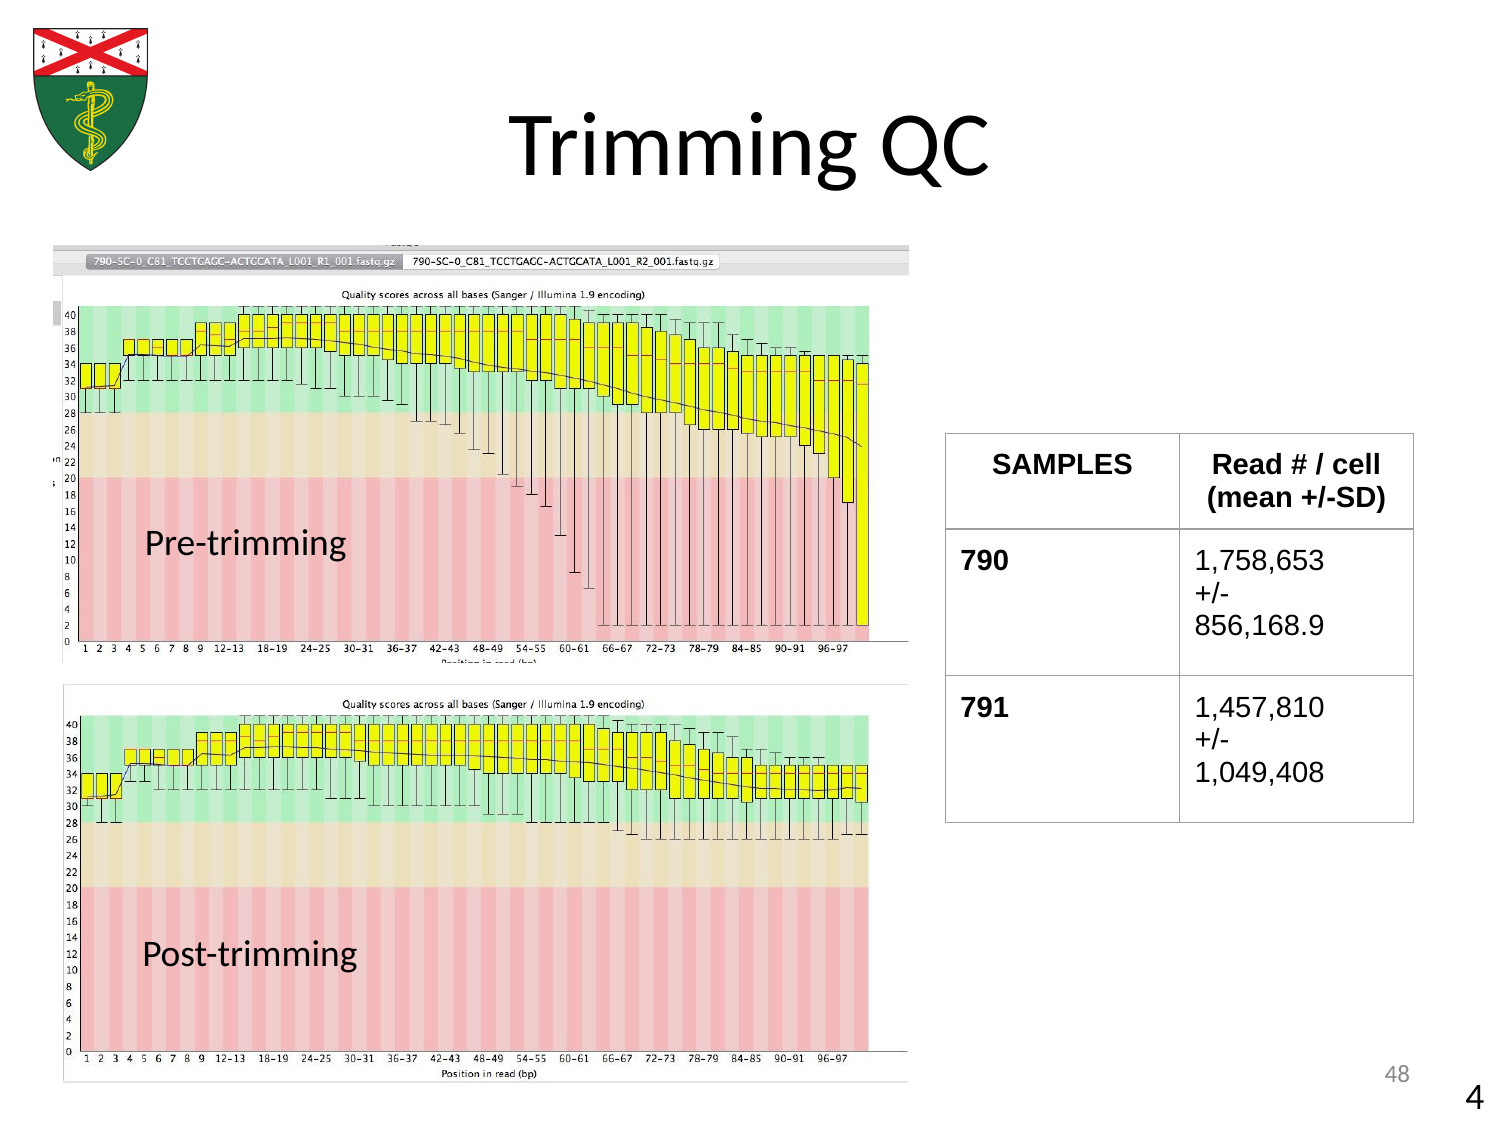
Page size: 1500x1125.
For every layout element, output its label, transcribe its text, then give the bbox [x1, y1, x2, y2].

text_box 4 [1450, 1064, 1500, 1125]
table_cell 791 [946, 676, 1179, 822]
title Trimming QC [75, 45, 1425, 233]
table_header Read # / cell (mean +/-SD) [1180, 434, 1413, 528]
table_cell 1,758,653 +/- 856,168.9 [1180, 530, 1413, 675]
table_cell 790 [946, 530, 1179, 675]
picture [63, 684, 909, 1083]
table_cell 1,457,810 +/- 1,049,408 [1180, 676, 1413, 822]
picture [33, 28, 148, 171]
picture [53, 244, 909, 664]
slide_number 48 [1074, 1042, 1425, 1103]
table_header SAMPLES [946, 434, 1179, 528]
